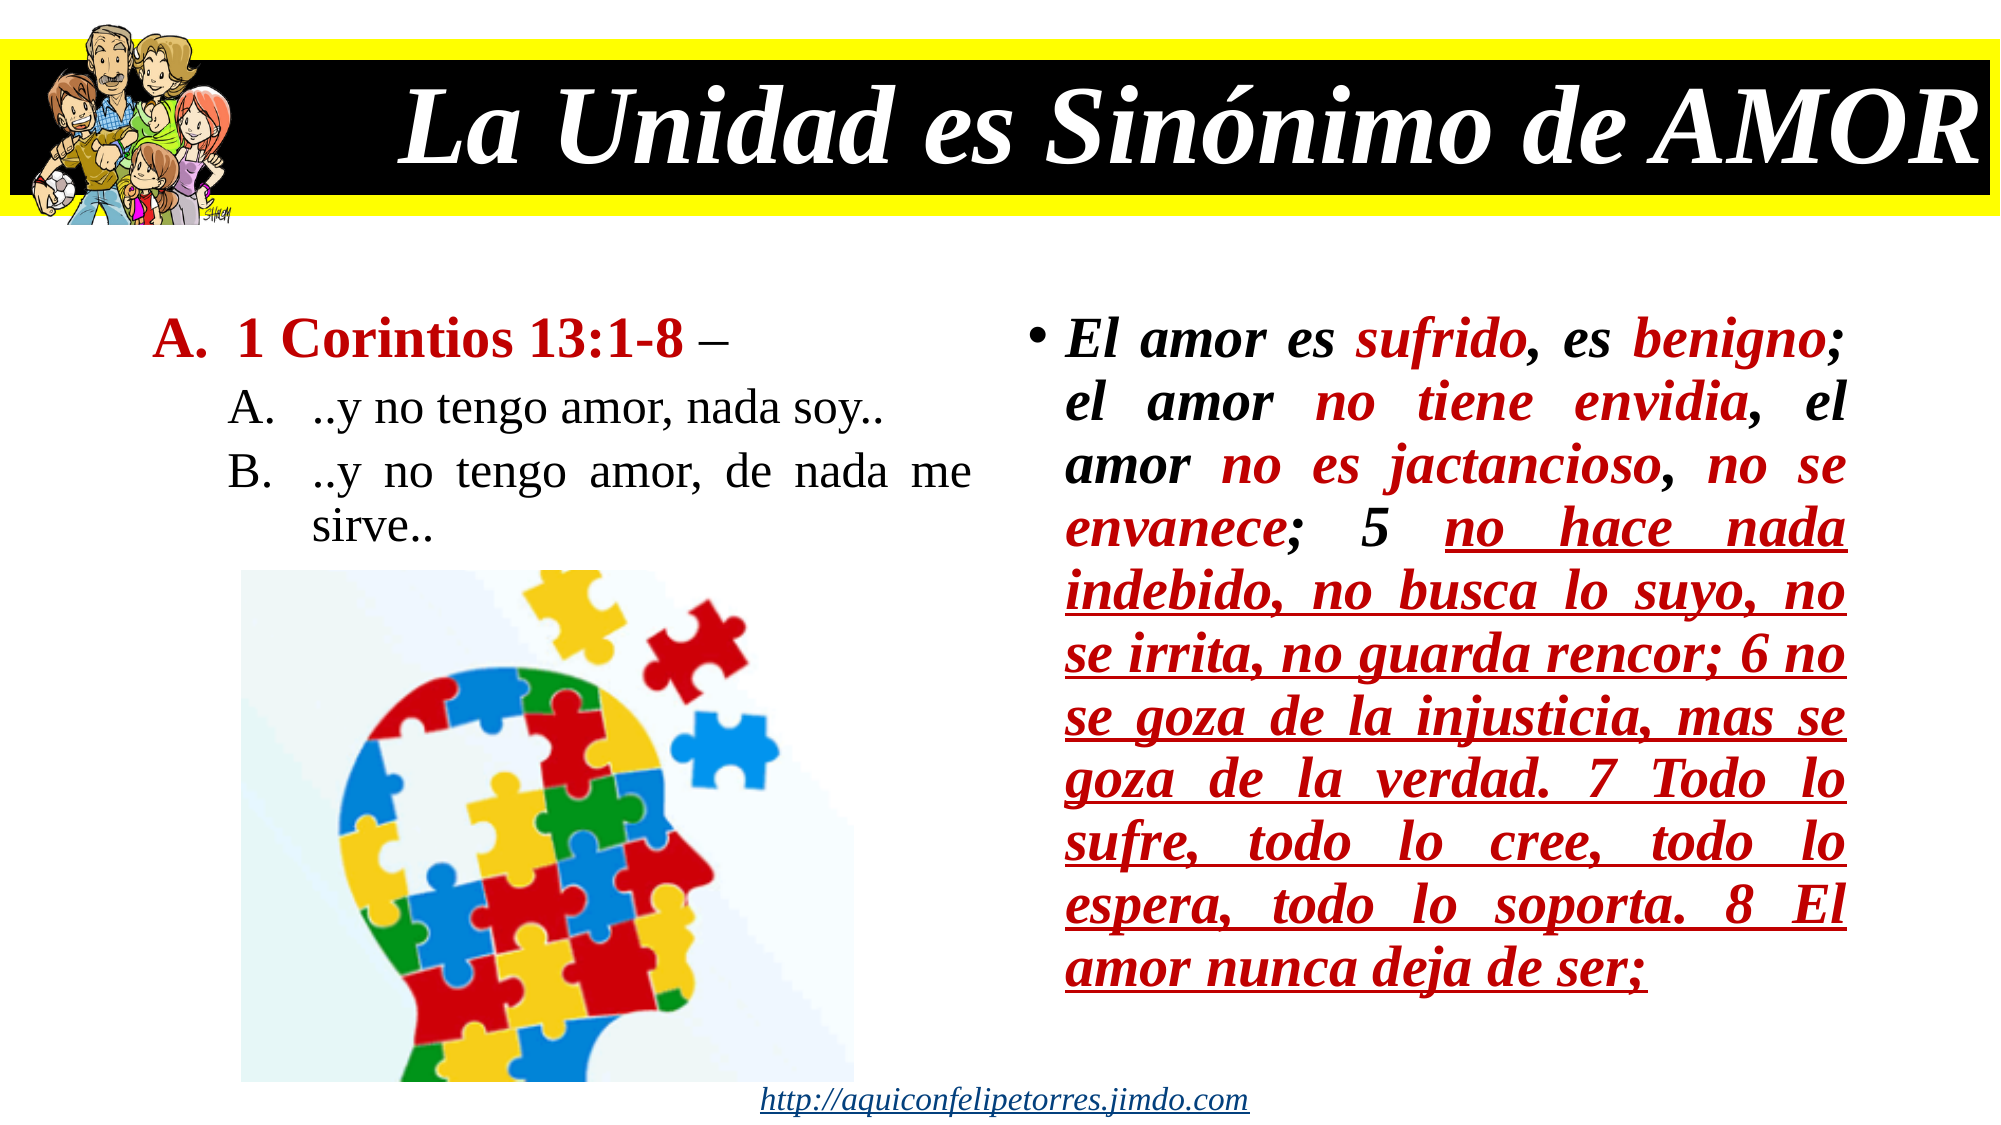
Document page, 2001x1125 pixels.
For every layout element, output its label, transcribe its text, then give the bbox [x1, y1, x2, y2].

picture [241, 570, 854, 1082]
list 1 Corintios 13:1-8 – ..y no tengo amor, nada soy.. ..y no tengo amor, de nada me sirve.. [137, 299, 988, 1014]
list El amor es sufrido, es benigno; el amor no tiene envidia, el amor no es jactancioso, no se envanece; 5 no hace nada indebido, no busca lo suyo, no se irrita, no guarda rencor; 6 no se goza de la injusticia, mas se goza de la verdad. 7 Todo lo sufre, todo lo cree, todo lo espera, todo lo soporta. 8 El amor nunca deja de ser; [1012, 299, 1863, 1014]
text_box http://aquiconfelipetorres.jimdo.com [745, 1069, 1265, 1125]
title La Unidad es Sinónimo de AMOR [264, 49, 2000, 206]
picture [0, 24, 264, 232]
